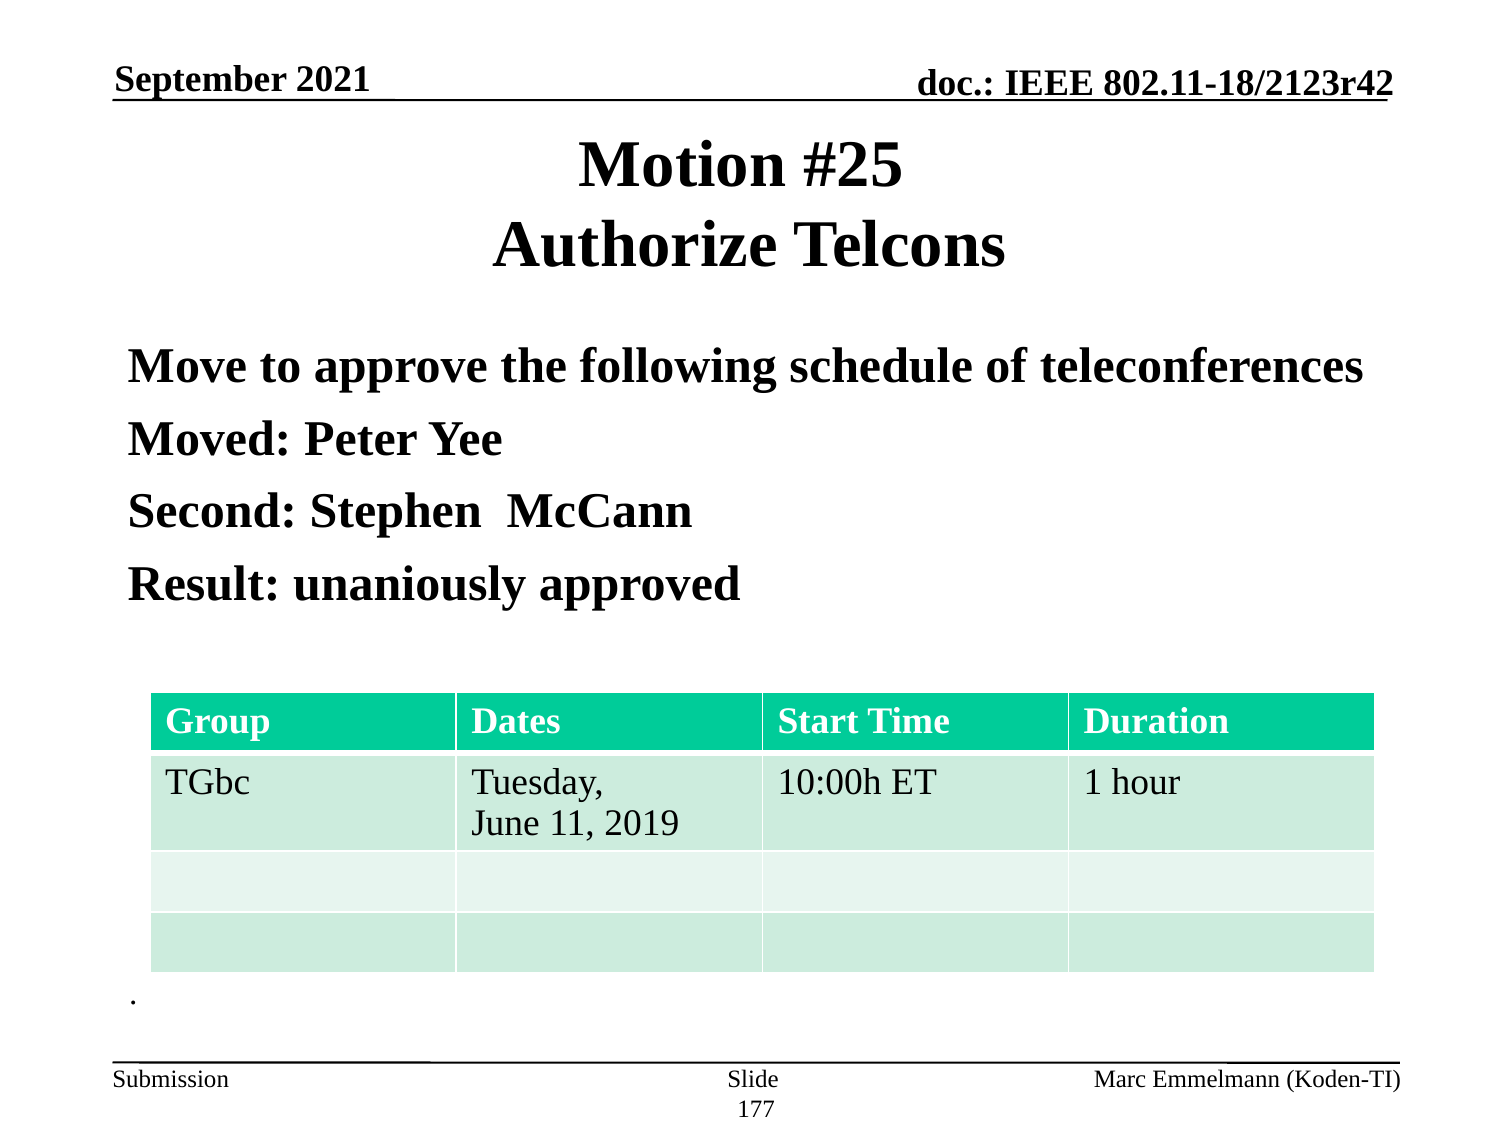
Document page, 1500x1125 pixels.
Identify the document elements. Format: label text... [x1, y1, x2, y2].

table_header Start Time [763, 693, 1068, 750]
table_cell [1069, 852, 1374, 911]
table_cell [151, 913, 455, 964]
table_header Duration [1069, 693, 1374, 750]
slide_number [114, 54, 423, 100]
table_cell [763, 913, 1068, 964]
table_cell [151, 852, 455, 911]
table_cell [1069, 913, 1374, 964]
table_cell TGbc [151, 756, 455, 850]
table_cell [457, 852, 762, 911]
table_cell [763, 852, 1068, 911]
table_cell [457, 913, 762, 964]
list Move to approve the following schedule of teleconferences Moved: Peter Yee Second: Stephen McCann Result: unaniously approved [112, 324, 1388, 626]
table_cell Tuesday, June 11, 2019 [457, 756, 762, 850]
title Motion #25 Authorize Telcons [112, 112, 1388, 288]
table_header Dates [457, 693, 762, 750]
footer Marc Emmelmann (Koden-TI) [878, 1061, 1402, 1093]
text_box . [114, 964, 1375, 1019]
table_cell 10:00h ET [763, 756, 1068, 850]
table_cell 1 hour [1069, 756, 1374, 850]
slide_number Slide 177 [712, 1061, 800, 1123]
table_header Group [151, 693, 455, 750]
